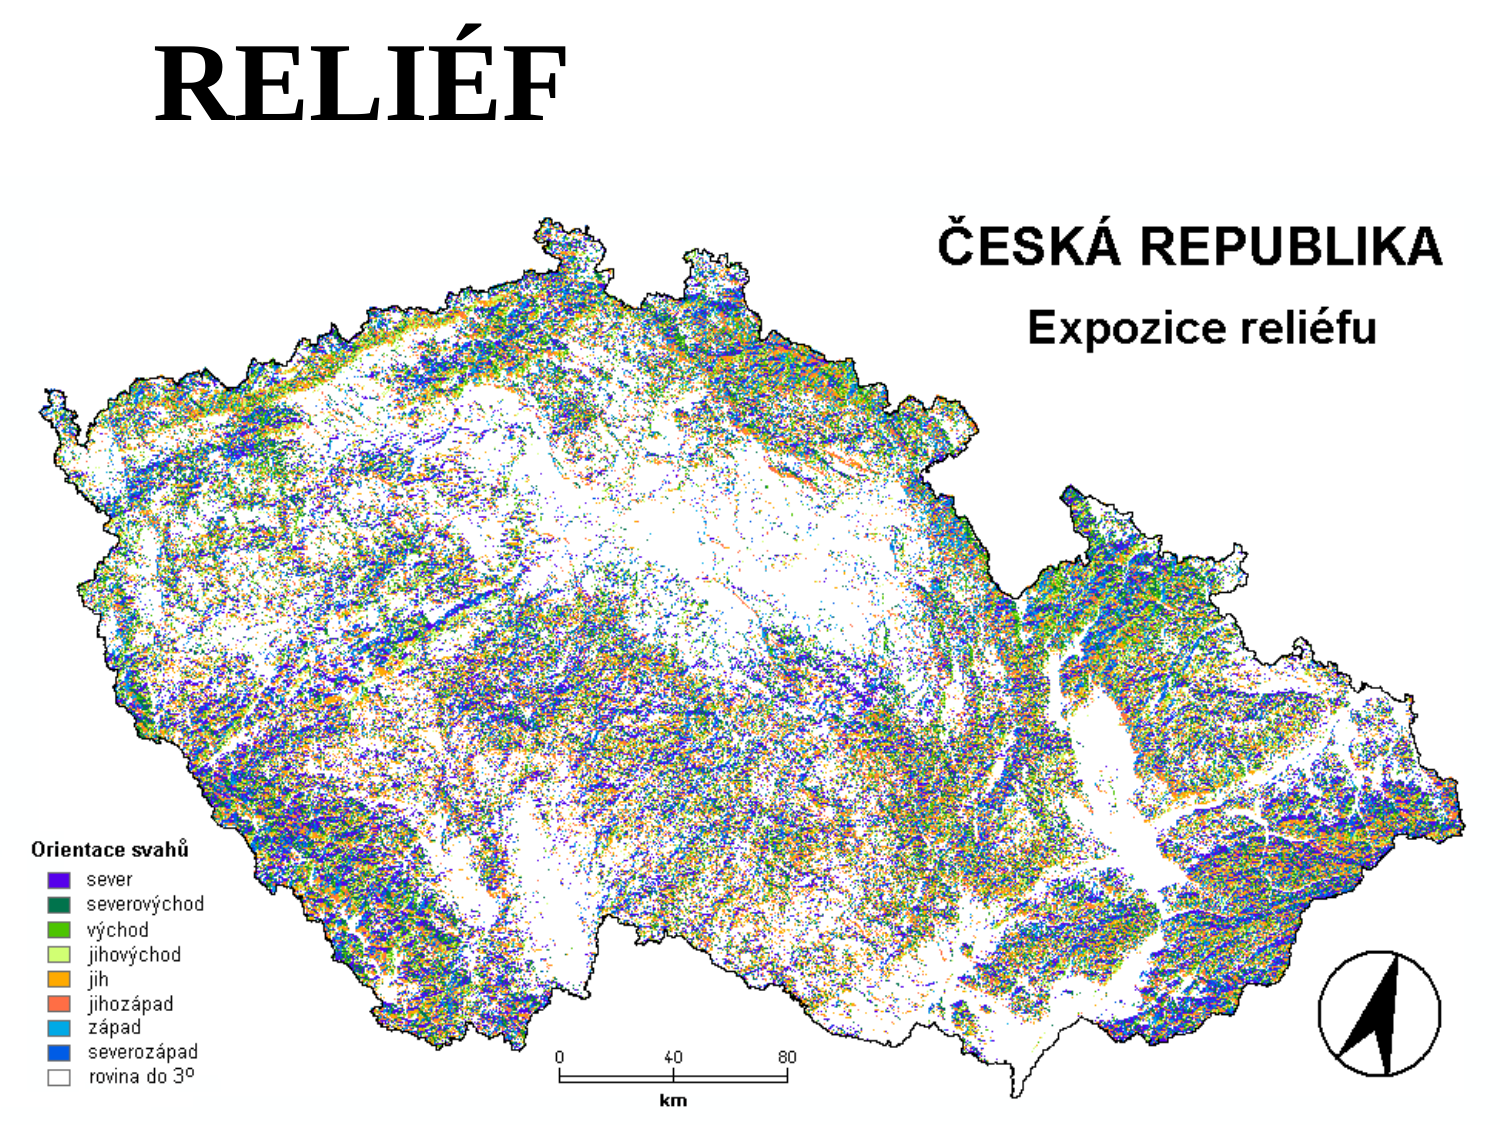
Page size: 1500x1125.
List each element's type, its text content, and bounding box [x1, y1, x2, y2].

picture [0, 176, 1500, 1125]
title RELIÉF [112, 0, 613, 151]
